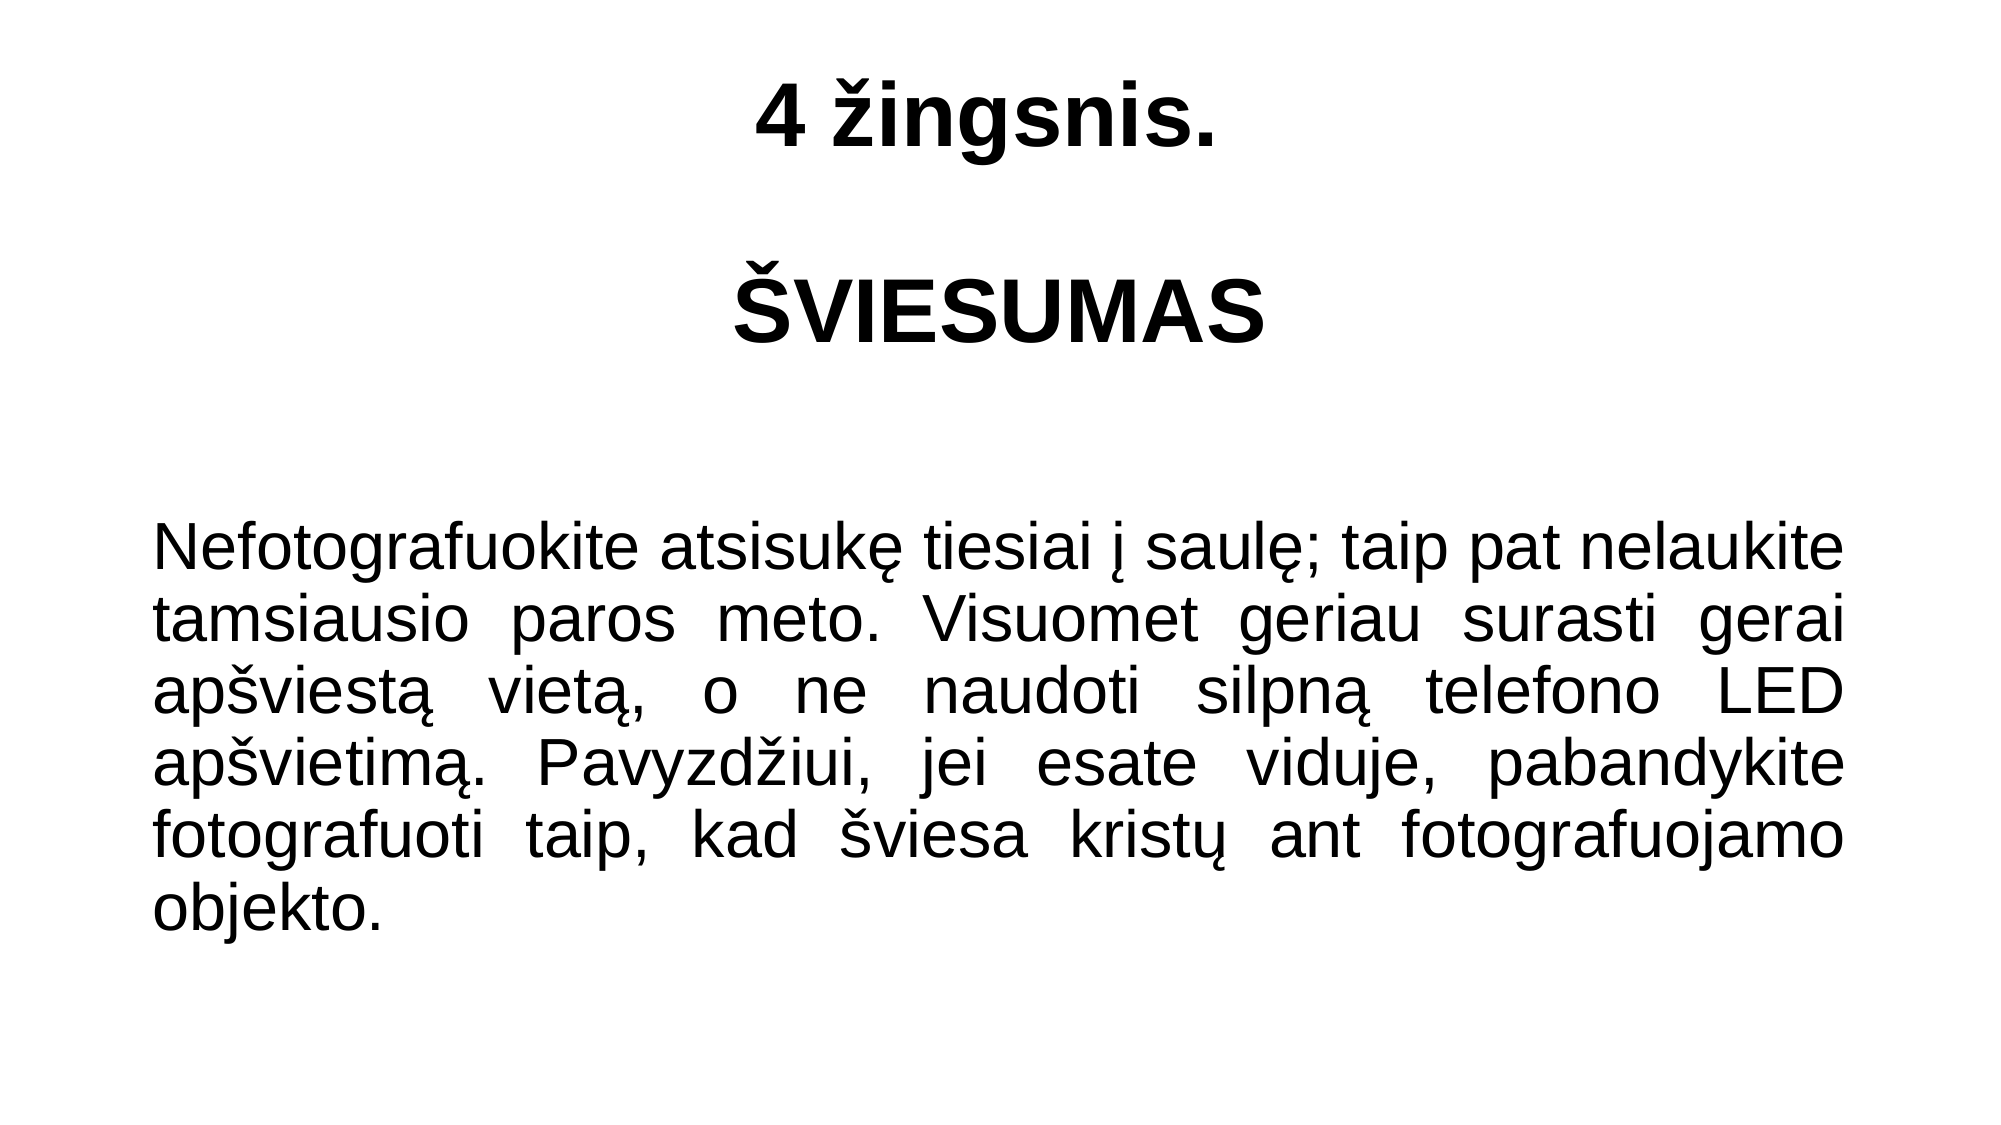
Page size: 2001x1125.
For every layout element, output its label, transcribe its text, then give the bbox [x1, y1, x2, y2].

title 4 žingsnis. ŠVIESUMAS [137, 59, 1863, 372]
list Nefotografuokite atsisukę tiesiai į saulę; taip pat nelaukite tamsiausio paros meto. Visuomet geriau surasti gerai apšviestą vietą, o ne naudoti silpną telefono LED apšvietimą. Pavyzdžiui, jei esate viduje, pabandykite fotografuoti taip, kad šviesa kristų ant fotografuojamo objekto. [137, 504, 1863, 1014]
